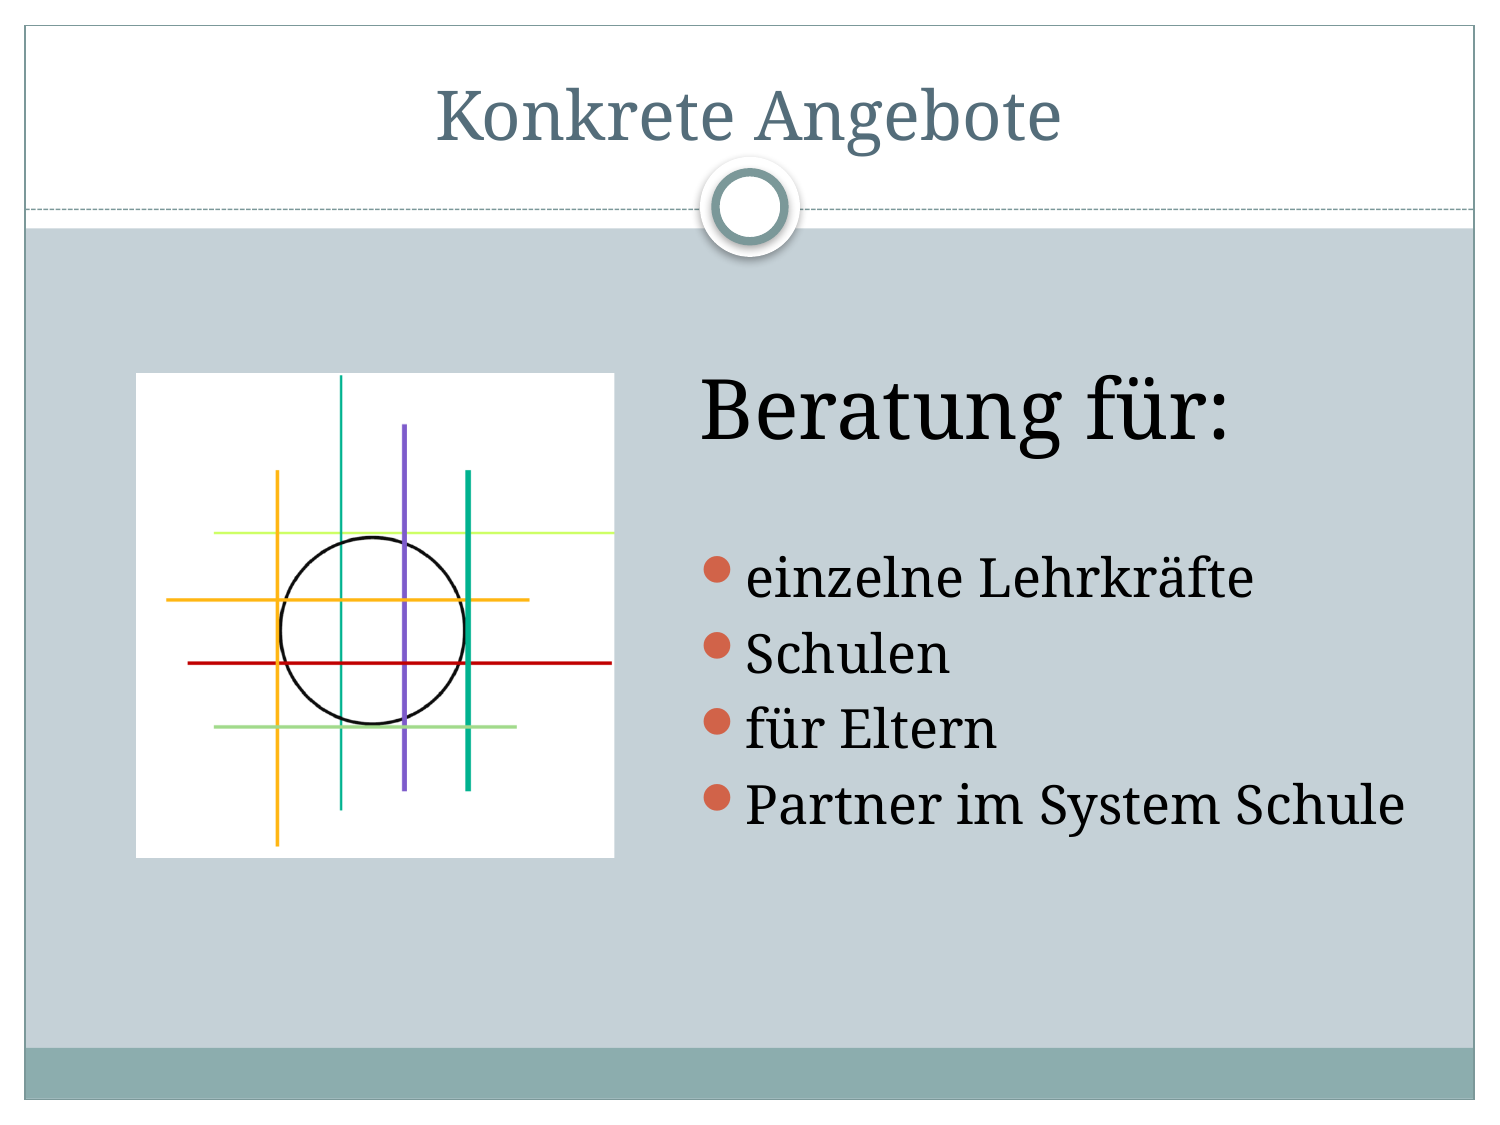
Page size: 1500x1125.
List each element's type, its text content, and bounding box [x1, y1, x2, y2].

list Beratung für: einzelne Lehrkräfte Schulen für Eltern Partner im System Schule [685, 267, 1500, 1024]
picture [135, 373, 615, 859]
title Konkrete Angebote [49, 37, 1450, 162]
